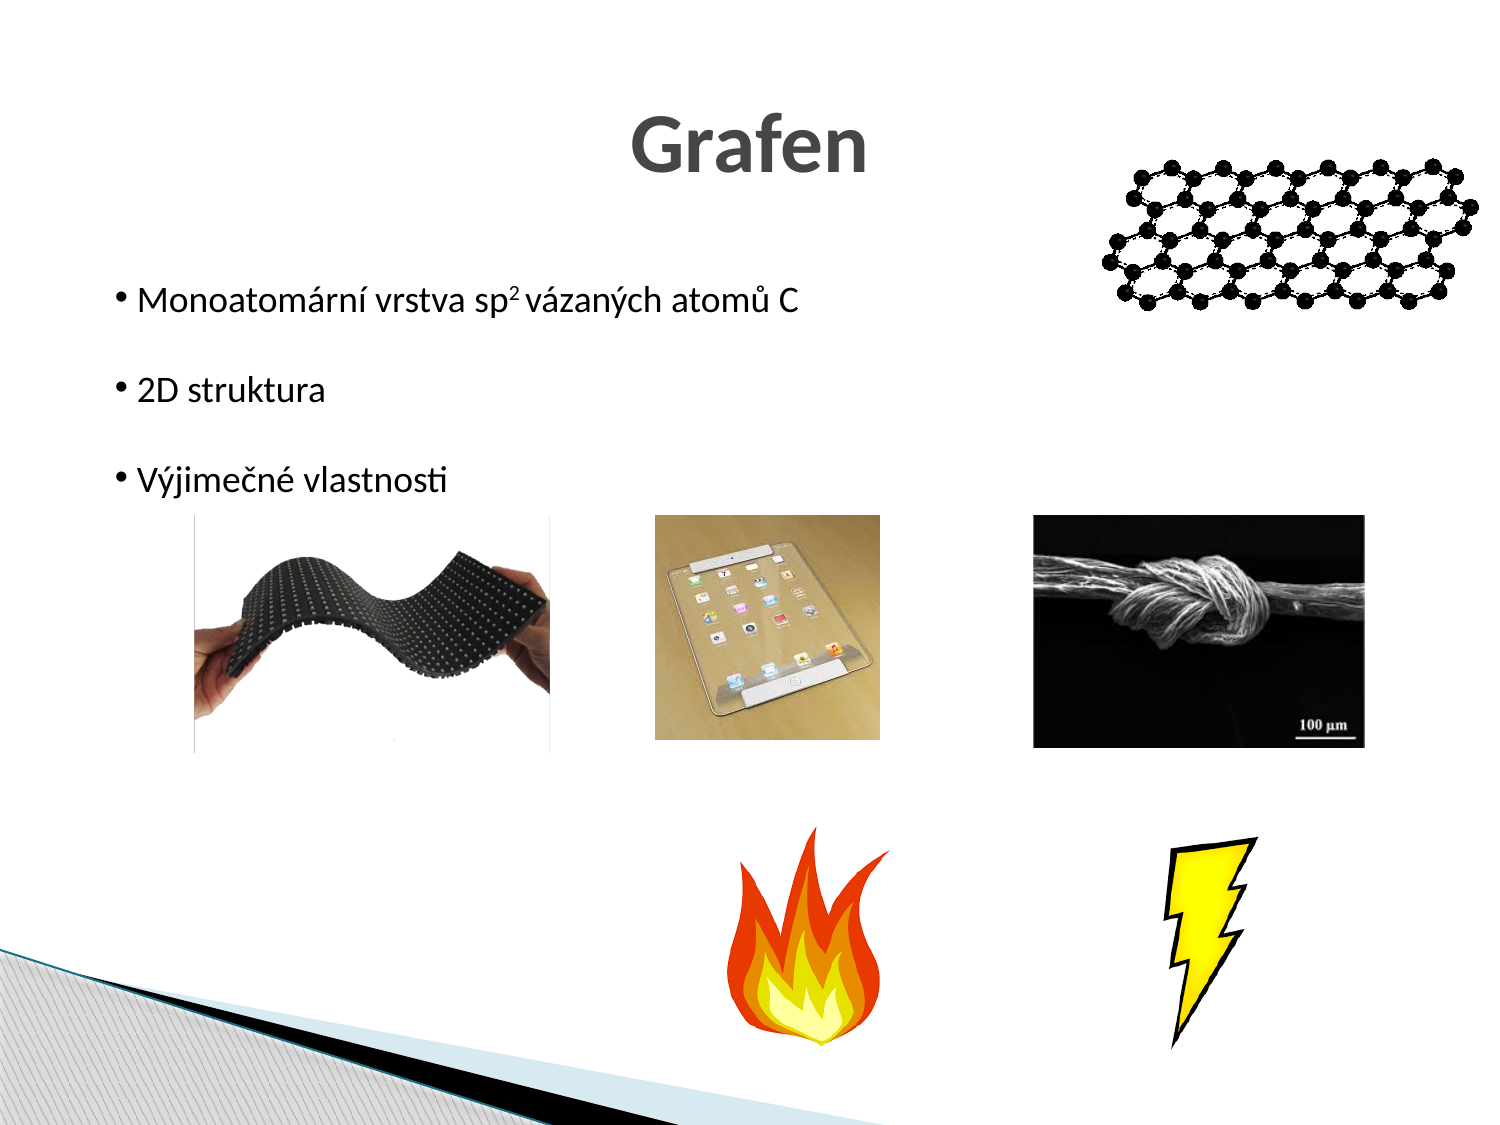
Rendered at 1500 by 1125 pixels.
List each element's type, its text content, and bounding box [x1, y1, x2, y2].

title Grafen [75, 45, 814, 233]
picture [1104, 833, 1294, 1051]
text_box Monoatomární vrstva sp2 vázaných atomů C 2D struktura Výjimečné vlastnosti [100, 267, 1471, 507]
picture [655, 514, 881, 740]
picture [1033, 514, 1365, 748]
picture [705, 820, 907, 1051]
picture [194, 514, 550, 753]
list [820, 0, 1500, 491]
